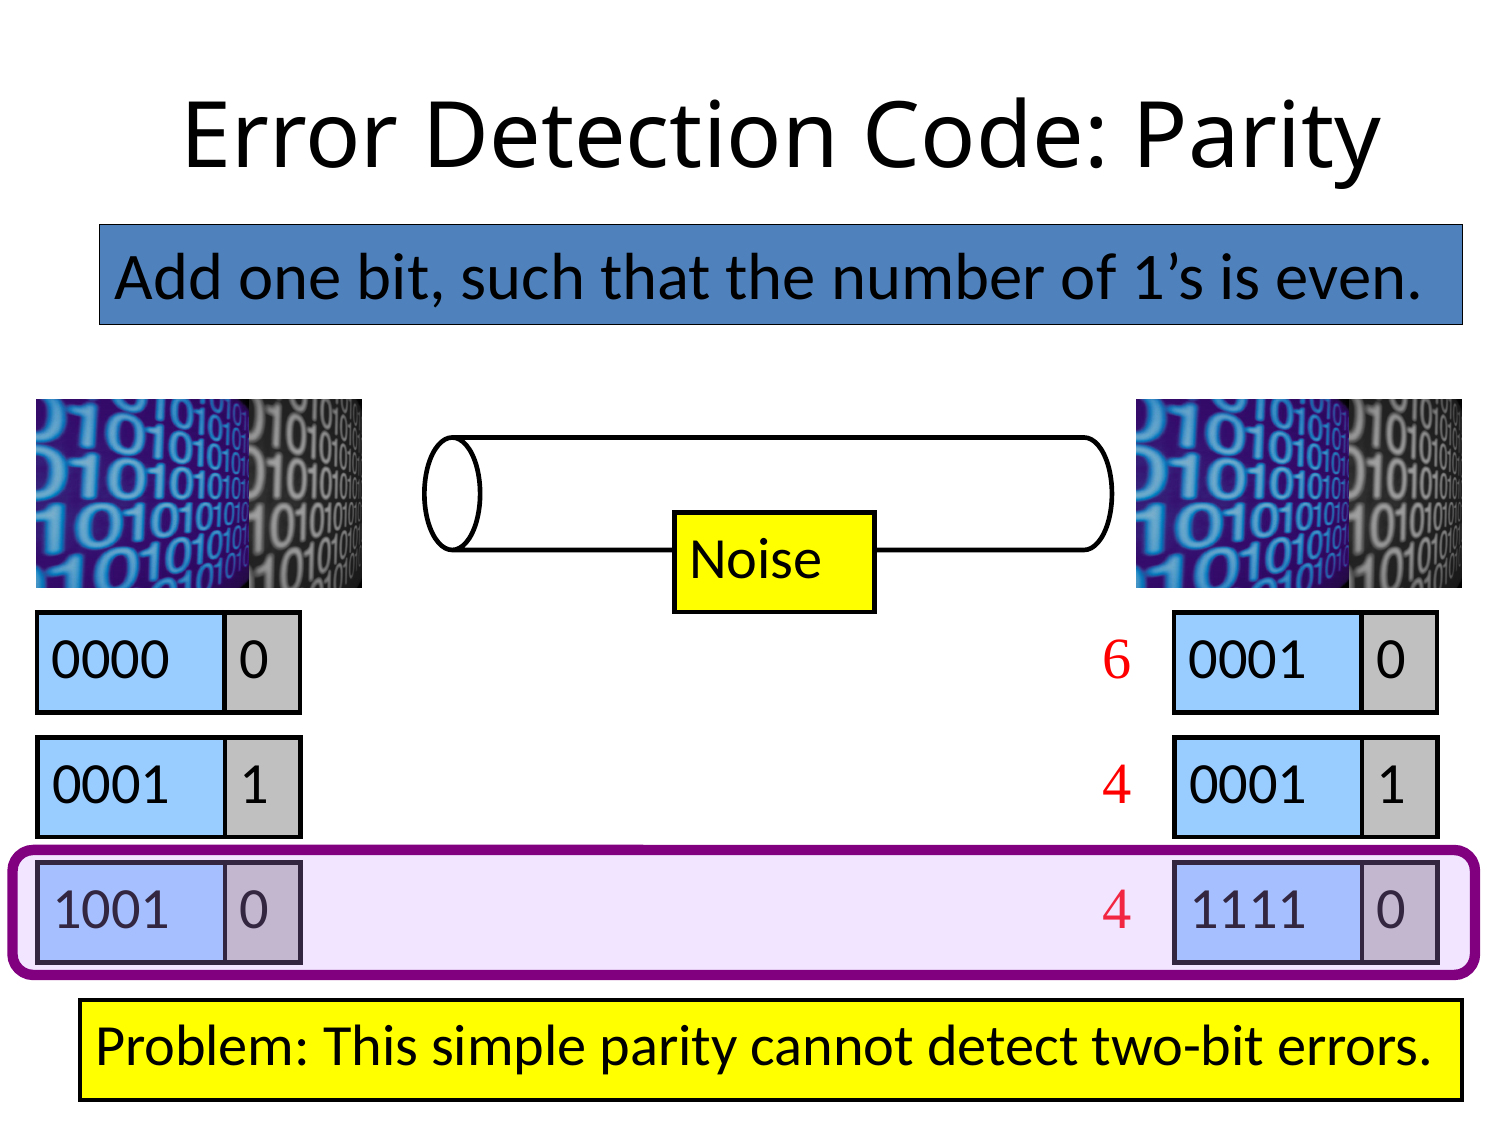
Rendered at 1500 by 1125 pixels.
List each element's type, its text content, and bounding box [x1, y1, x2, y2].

text_box [424, 437, 1112, 550]
text_box 0 [224, 612, 300, 713]
text_box  [1087, 737, 1175, 838]
slide_number 30 [1074, 1042, 1425, 1103]
text_box Noise [674, 512, 875, 613]
picture [1136, 399, 1463, 588]
text_box  [1087, 612, 1175, 713]
text_box Problem: This simple parity cannot detect two-bit errors. [80, 999, 1462, 1100]
text_box 0 [1361, 612, 1437, 713]
list Add one bit, such that the number of 1’s is even. [99, 224, 1463, 325]
text_box 0000 [36, 612, 224, 713]
text_box 1 [225, 737, 301, 838]
picture [36, 399, 363, 588]
text_box 0001 [37, 737, 225, 838]
title Error Detection Code: Parity [112, 37, 1450, 224]
text_box 0001 [1175, 737, 1361, 838]
text_box [12, 849, 1476, 976]
text_box 0001 [1175, 612, 1361, 713]
text_box 1 [1361, 737, 1438, 838]
